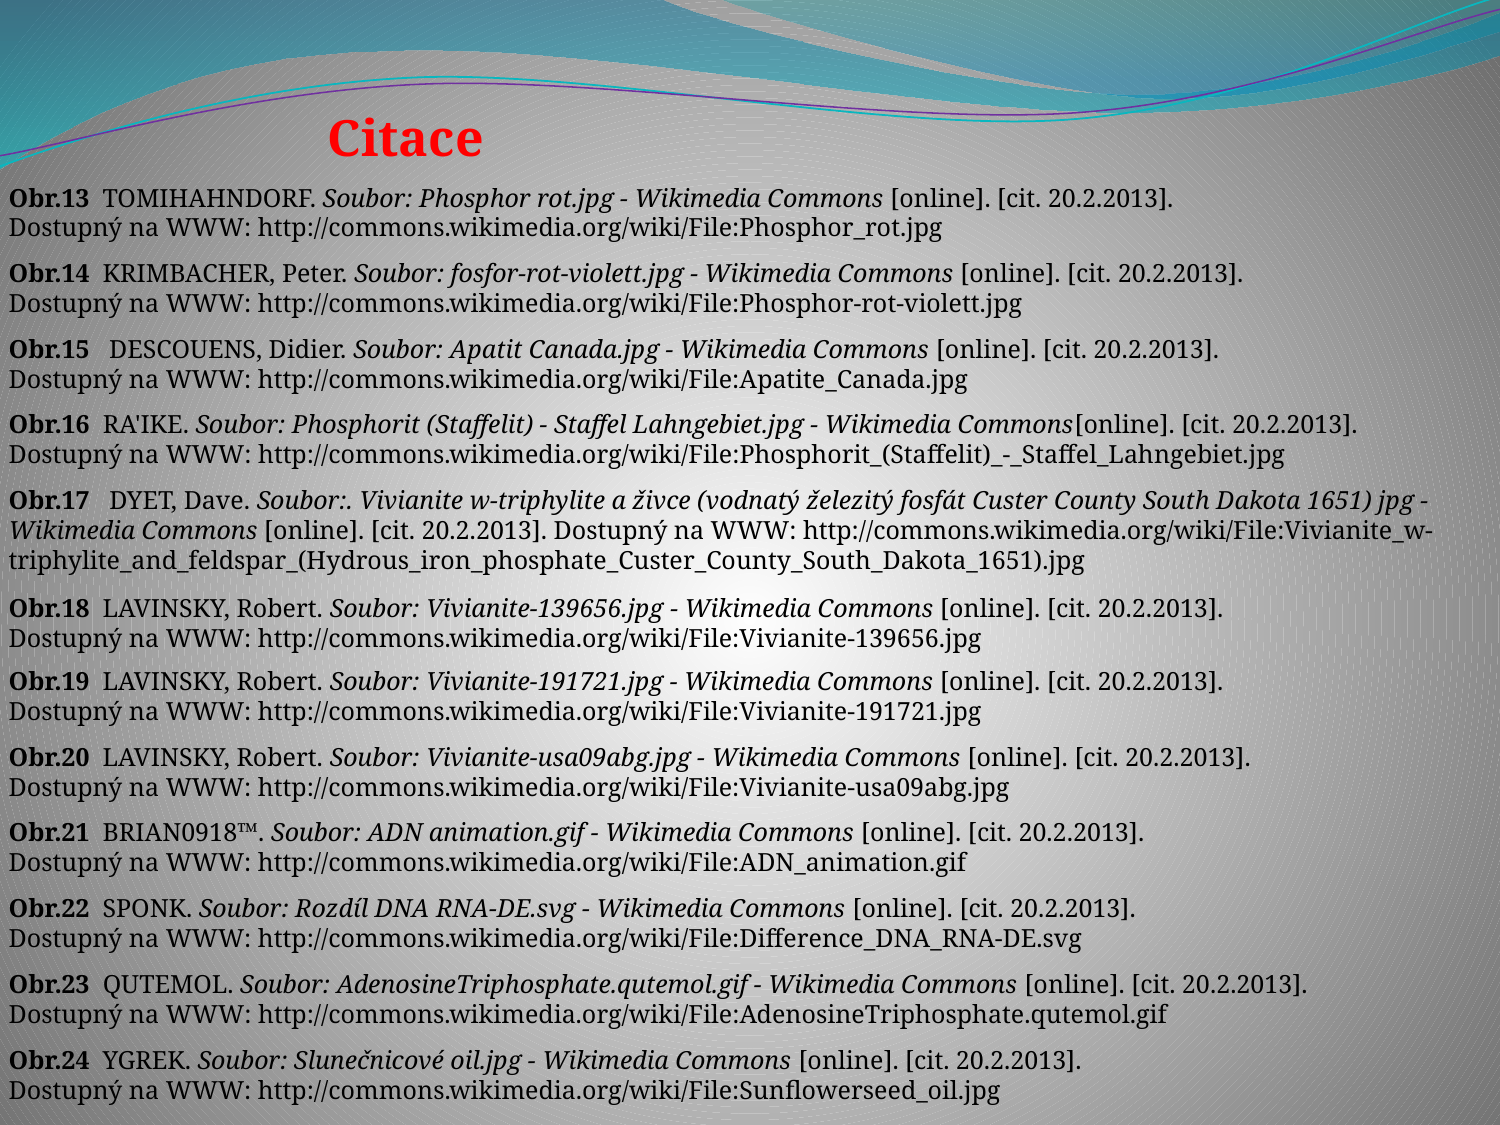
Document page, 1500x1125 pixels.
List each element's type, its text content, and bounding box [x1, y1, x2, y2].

text_box Obr.13 TOMIHAHNDORF. Soubor: Phosphor rot.jpg - Wikimedia Commons [online]. [cit. 20.2.2013]. Dostupný na WWW: http://commons.wikimedia.org/wiki/File:Phosphor_rot.jpg [0, 174, 1270, 250]
text_box Obr.14 KRIMBACHER, Peter. Soubor: fosfor-rot-violett.jpg - Wikimedia Commons [online]. [cit. 20.2.2013]. Dostupný na WWW: http://commons.wikimedia.org/wiki/File:Phosphor-rot-violett.jpg [0, 250, 1306, 325]
text_box Citace [312, 98, 502, 174]
text_box Obr.22 SPONK. Soubor: Rozdíl DNA RNA-DE.svg - Wikimedia Commons [online]. [cit. 20.2.2013]. Dostupný na WWW: http://commons.wikimedia.org/wiki/File:Difference_DNA_RNA-DE.svg [0, 885, 1164, 961]
text_box Obr.24 YGREK. Soubor: Slunečnicové oil.jpg - Wikimedia Commons [online]. [cit. 20.2.2013]. Dostupný na WWW: http://commons.wikimedia.org/wiki/File:Sunflowerseed_oil.jpg [0, 1036, 1164, 1112]
text_box Obr.23 QUTEMOL. Soubor: AdenosineTriphosphate.qutemol.gif - Wikimedia Commons [online]. [cit. 20.2.2013]. Dostupný na WWW: http://commons.wikimedia.org/wiki/File:AdenosineTriphosphate.qutemol.gif [0, 961, 1353, 1036]
text_box Obr.17 DYET, Dave. Soubor:. Vivianite w-triphylite a živce (vodnatý železitý fosfát Custer County South Dakota 1651) jpg - Wikimedia Commons [online]. [cit. 20.2.2013]. Dostupný na WWW: http://commons.wikimedia.org/wiki/File:Vivianite_w-triphylite_and_feldspar_(Hydrous_iron_phosphate_Custer_County_South_Dakota_1651).jpg [0, 477, 1500, 582]
text_box Obr.20 LAVINSKY, Robert. Soubor: Vivianite-usa09abg.jpg - Wikimedia Commons [online]. [cit. 20.2.2013]. Dostupný na WWW: http://commons.wikimedia.org/wiki/File:Vivianite-usa09abg.jpg [0, 733, 1294, 809]
text_box Obr.16 RA'IKE. Soubor: Phosphorit (Staffelit) - Staffel Lahngebiet.jpg - Wikimedia Commons[online]. [cit. 20.2.2013]. Dostupný na WWW: http://commons.wikimedia.org/wiki/File:Phosphorit_(Staffelit)_-_Staffel_Lahngebiet.jpg [0, 401, 1377, 477]
text_box Obr.19 LAVINSKY, Robert. Soubor: Vivianite-191721.jpg - Wikimedia Commons [online]. [cit. 20.2.2013]. Dostupný na WWW: http://commons.wikimedia.org/wiki/File:Vivianite-191721.jpg [0, 658, 1294, 733]
text_box Obr.21 BRIAN0918™. Soubor: ADN animation.gif - Wikimedia Commons [online]. [cit. 20.2.2013]. Dostupný na WWW: http://commons.wikimedia.org/wiki/File:ADN_animation.gif [0, 809, 1223, 885]
text_box Obr.18 LAVINSKY, Robert. Soubor: Vivianite-139656.jpg - Wikimedia Commons [online]. [cit. 20.2.2013]. Dostupný na WWW: http://commons.wikimedia.org/wiki/File:Vivianite-139656.jpg [0, 585, 1294, 658]
text_box Obr.15 DESCOUENS, Didier. Soubor: Apatit Canada.jpg - Wikimedia Commons [online]. [cit. 20.2.2013]. Dostupný na WWW: http://commons.wikimedia.org/wiki/File:Apatite_Canada.jpg [0, 326, 1258, 401]
